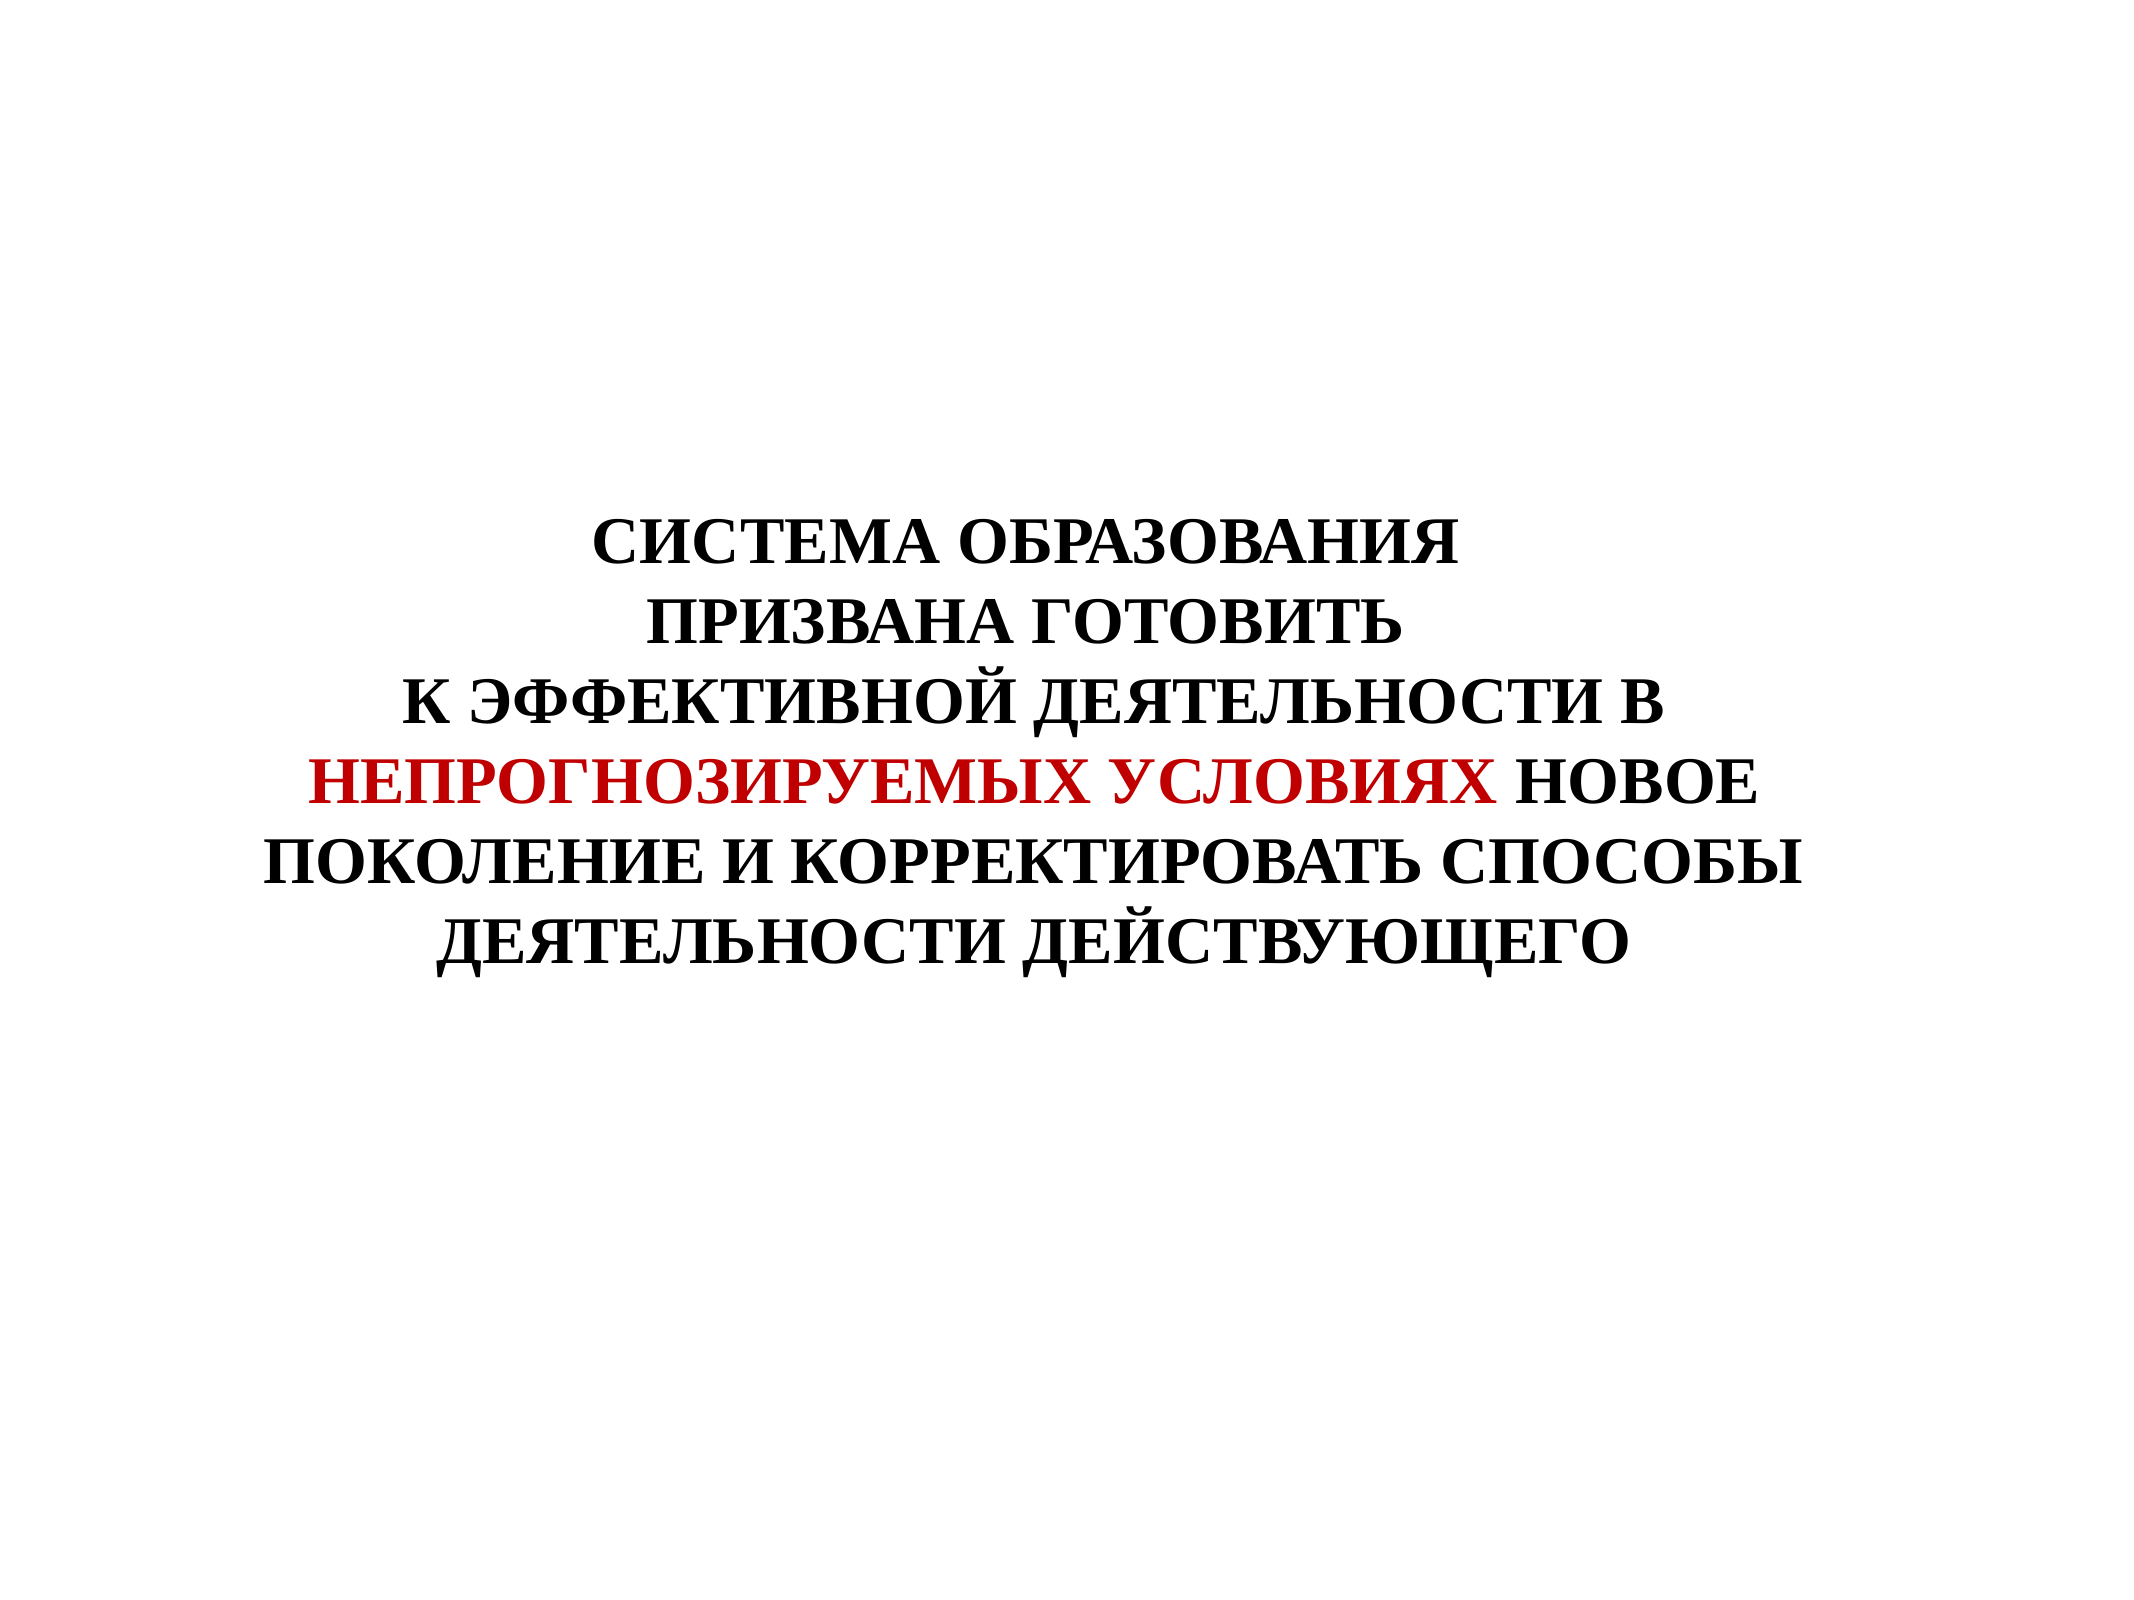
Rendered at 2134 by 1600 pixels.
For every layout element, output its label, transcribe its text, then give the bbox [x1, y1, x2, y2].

title СИСТЕМА ОБРАЗОВАНИЯ ПРИЗВАНА ГОТОВИТЬ К ЭФФЕКТИВНОЙ ДЕЯТЕЛЬНОСТИ В НЕПРОГНОЗИРУЕМЫХ УСЛОВИЯХ НОВОЕ ПОКОЛЕНИЕ И КОРРЕКТИРОВАТЬ СПОСОБЫ ДЕЯТЕЛЬНОСТИ ДЕЙСТВУЮЩЕГО [140, 272, 1928, 1281]
